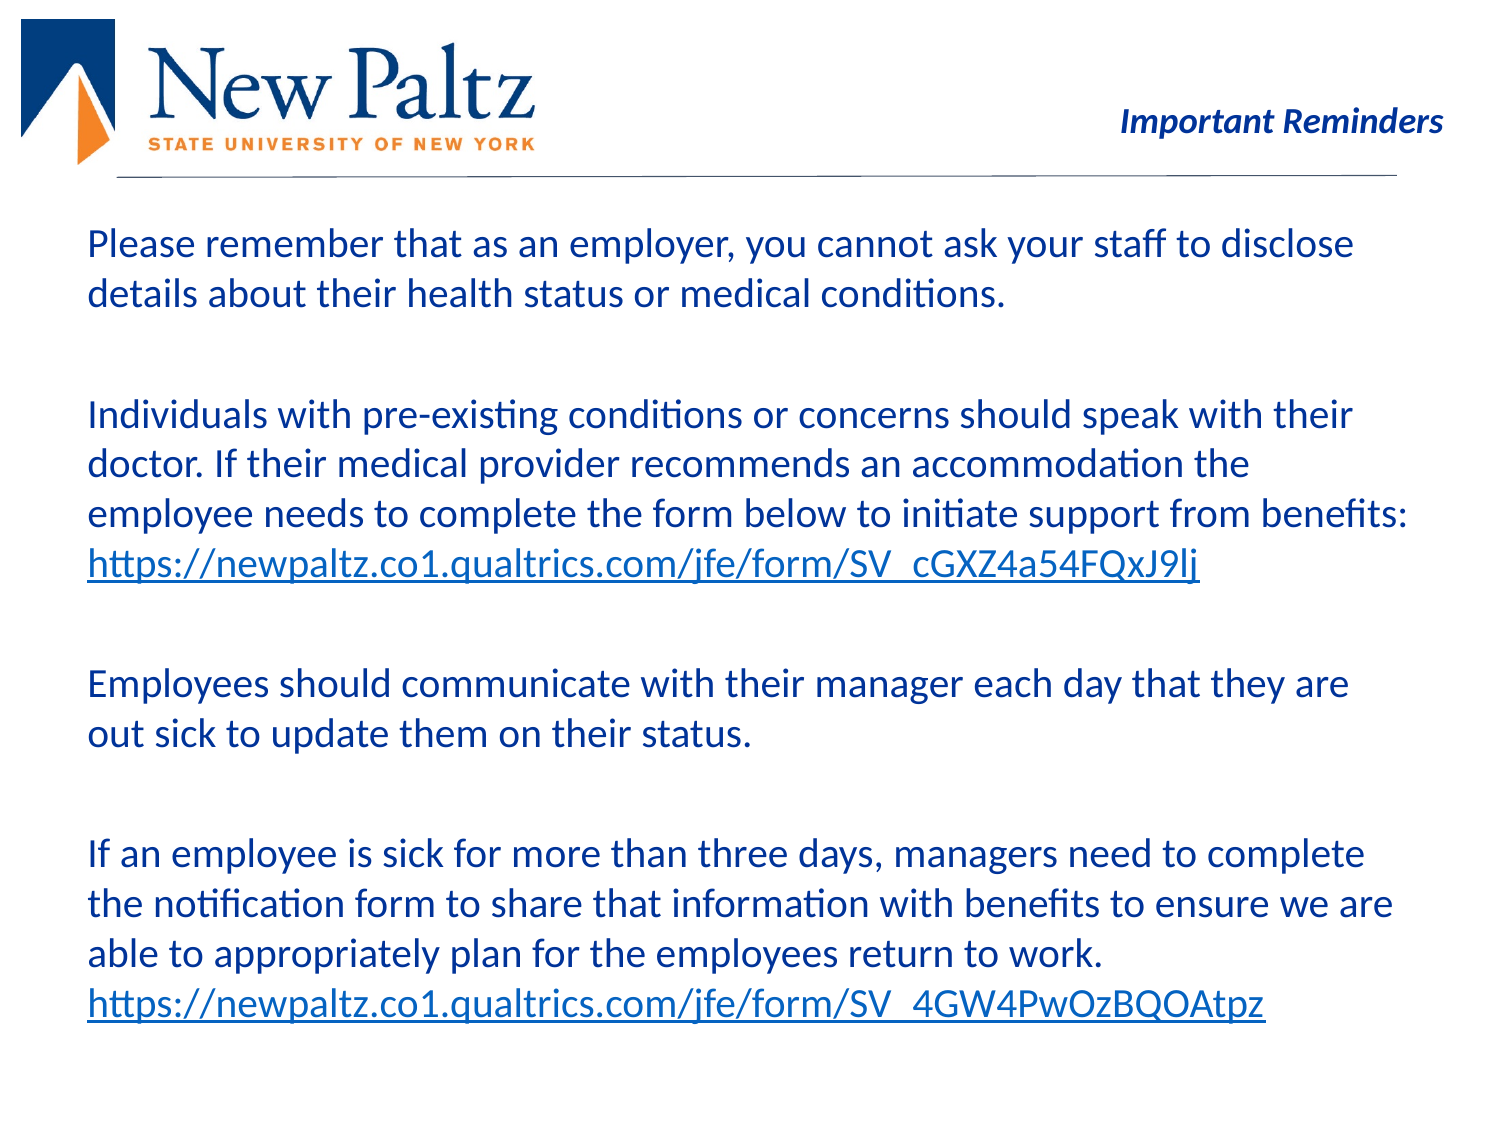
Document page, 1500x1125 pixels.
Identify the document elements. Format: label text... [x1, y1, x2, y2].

picture [21, 19, 537, 165]
title Important Reminders [165, 44, 1460, 149]
list Please remember that as an employer, you cannot ask your staff to disclose details about their health status or medical conditions. Individuals with pre-existing conditions or concerns should speak with their doctor. If their medical provider recommends an accommodation the employee needs to complete the form below to initiate support from benefits: https://newpaltz.co1.qualtrics.com/jfe/form/SV_cGXZ4a54FQxJ9lj Employees should communicate with their manager each day that they are out sick to update them on their status. If an employee is sick for more than three days, managers need to complete the notification form to share that information with benefits to ensure we are able to appropriately plan for the employees return to work. https://newpaltz.co1.qualtrics.com/jfe/form/SV_4GW4PwOzBQOAtpz [72, 208, 1428, 1046]
